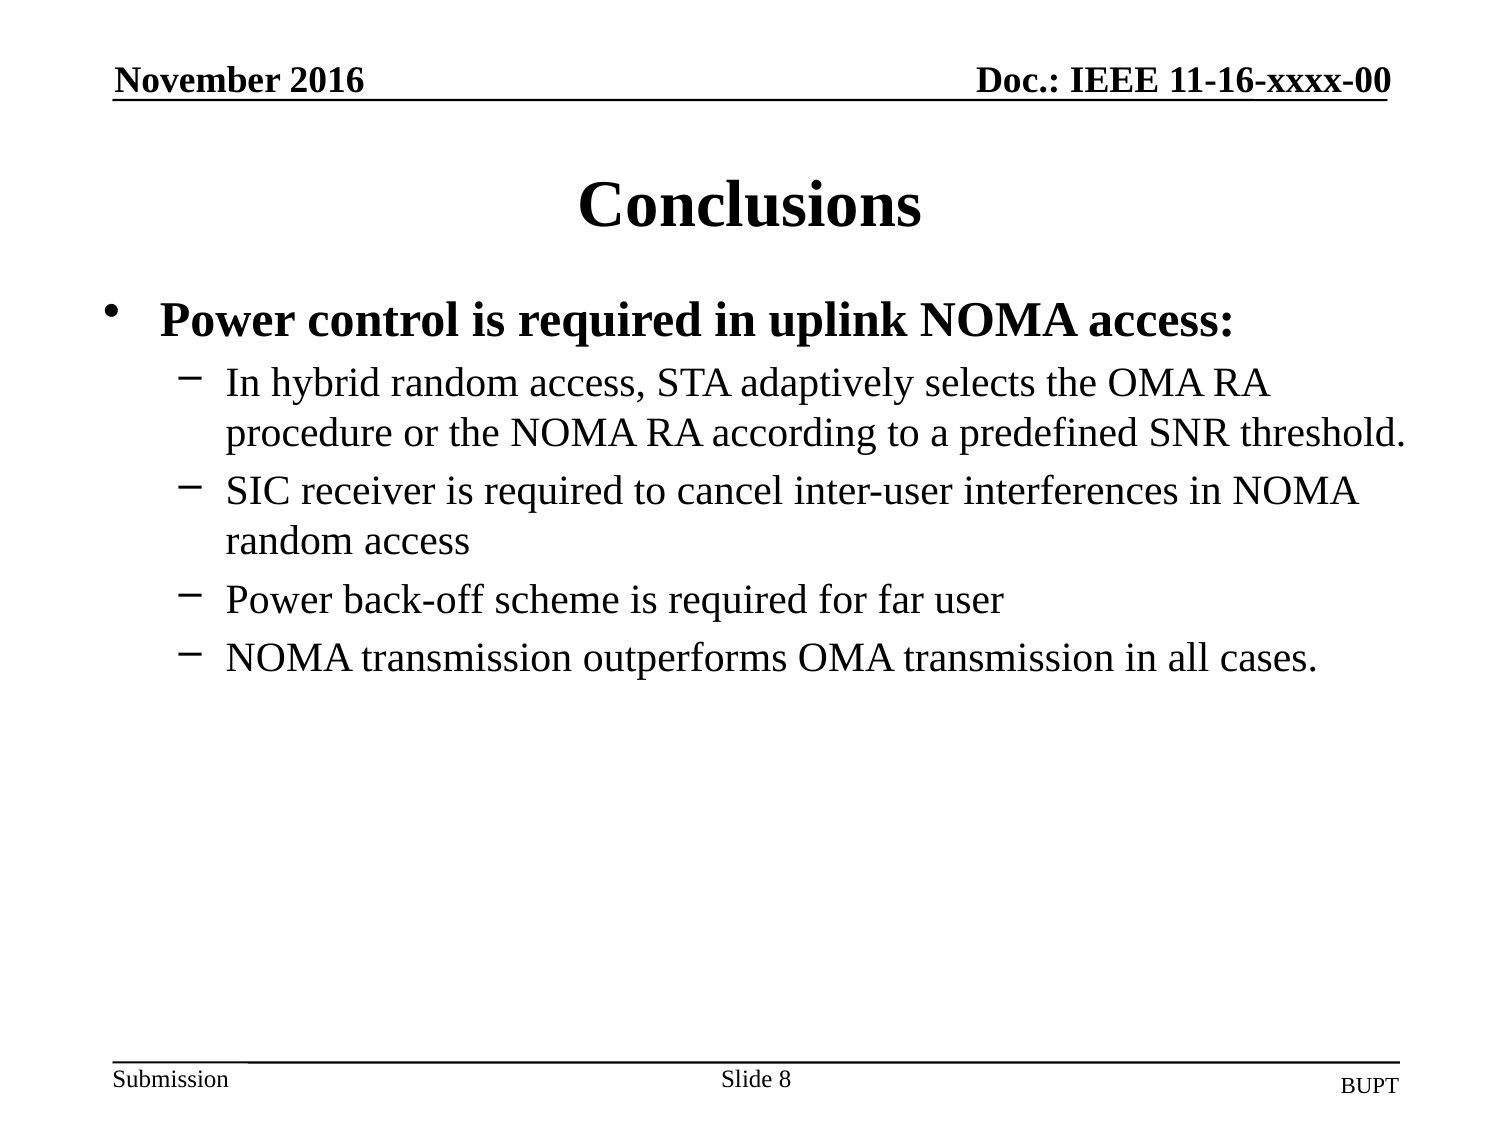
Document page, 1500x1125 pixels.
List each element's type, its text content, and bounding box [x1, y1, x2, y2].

list Power control is required in uplink NOMA access: In hybrid random access, STA adaptively selects the OMA RA procedure or the NOMA RA according to a predefined SNR threshold. SIC receiver is required to cancel inter-user interferences in NOMA random access Power back-off scheme is required for far user NOMA transmission outperforms OMA transmission in all cases. [88, 278, 1424, 1002]
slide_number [114, 54, 368, 100]
slide_number Slide 8 [712, 1062, 800, 1093]
text_box BUPT [1340, 1070, 1400, 1099]
text_box Doc.: IEEE 11-16-xxxx-00 [976, 54, 1393, 100]
title Conclusions [112, 112, 1388, 278]
